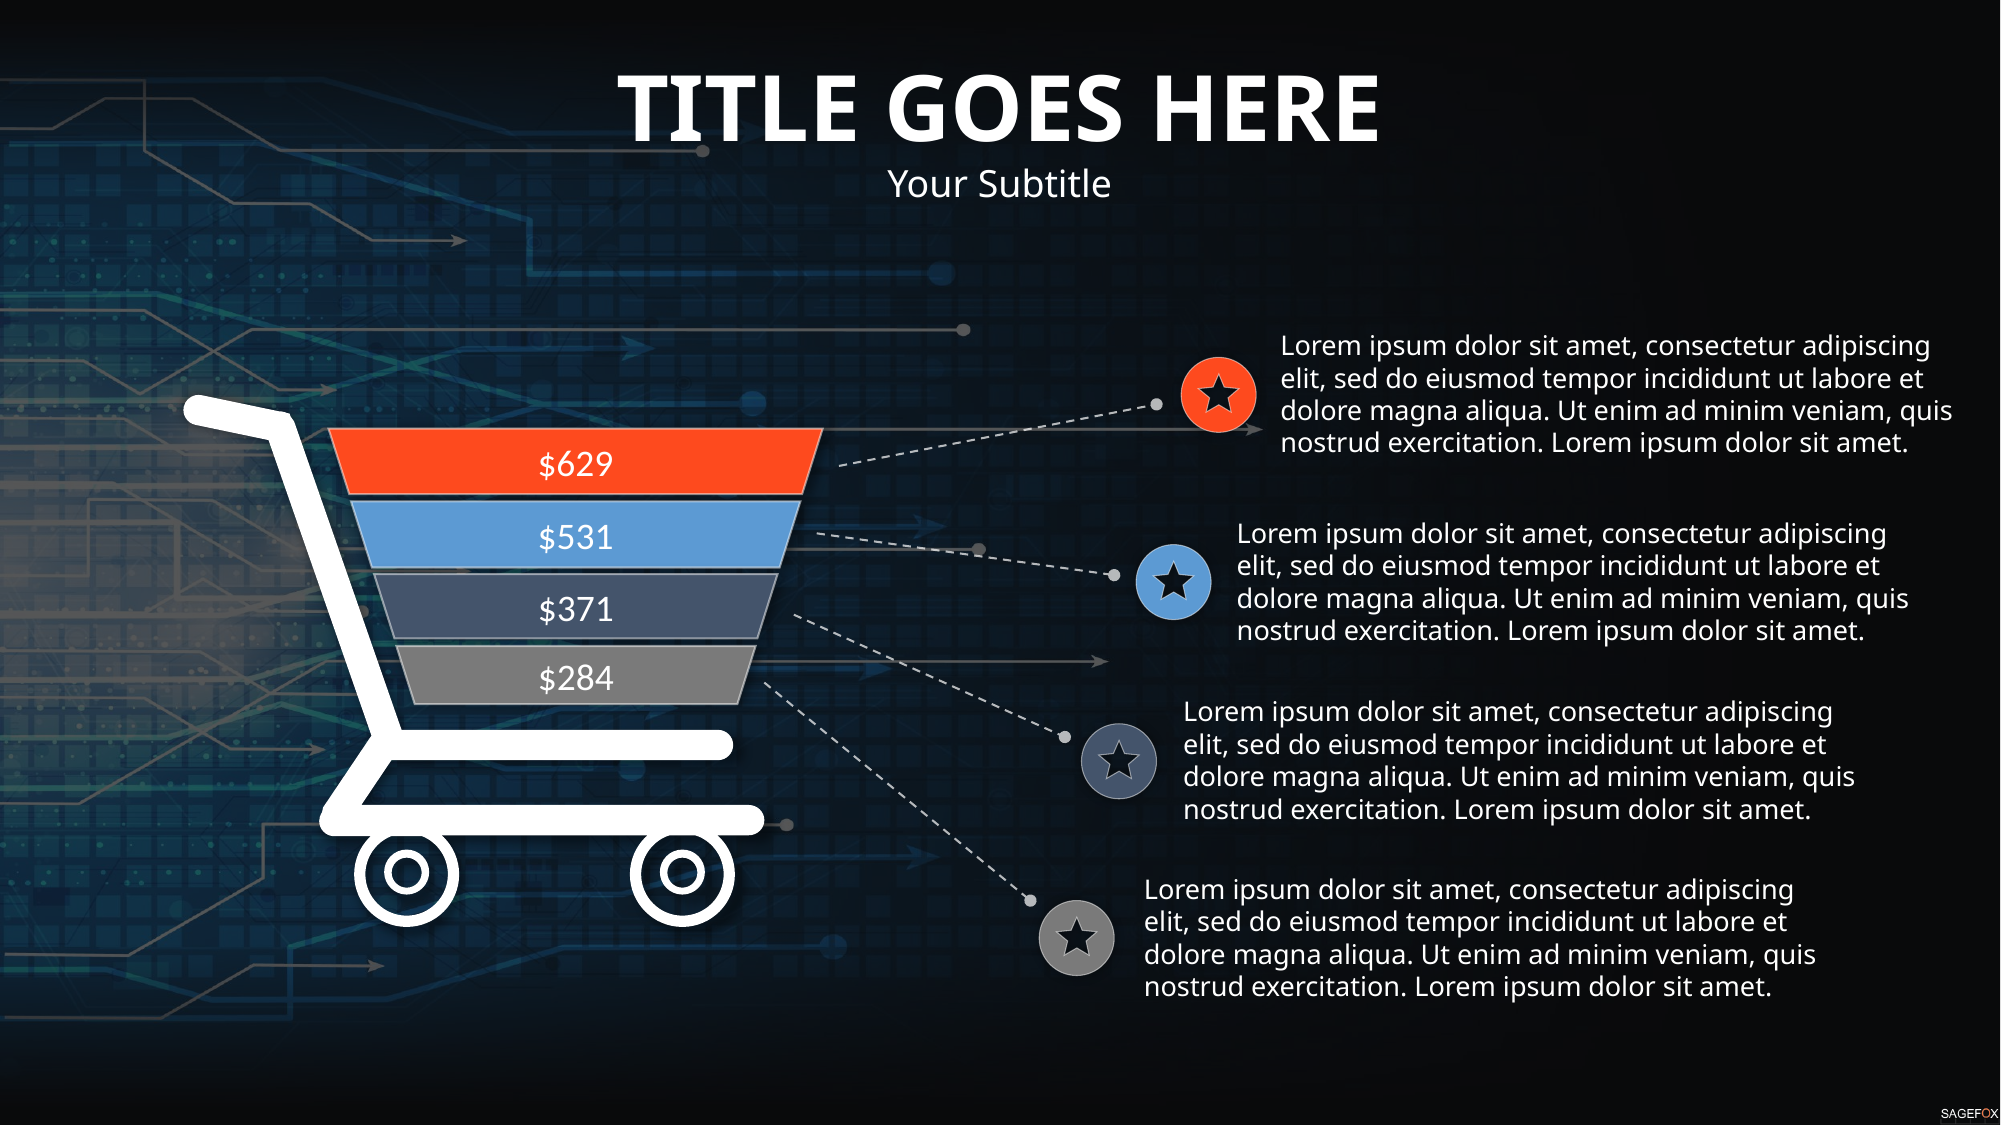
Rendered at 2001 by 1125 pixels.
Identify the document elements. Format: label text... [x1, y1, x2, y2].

picture [1940, 0, 2001, 1125]
text_box [1180, 356, 1258, 434]
text_box Lorem ipsum dolor sit amet, consectetur adipiscing elit, sed do eiusmod tempor incididunt ut labore et dolore magna aliqua. Ut enim ad minim veniam, quis nostrud exercitation. Lorem ipsum dolor sit amet. [1129, 864, 1848, 1010]
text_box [838, 404, 1157, 466]
text_box Lorem ipsum dolor sit amet, consectetur adipiscing elit, sed do eiusmod tempor incididunt ut labore et dolore magna aliqua. Ut enim ad minim veniam, quis nostrud exercitation. Lorem ipsum dolor sit amet. [1168, 687, 1887, 832]
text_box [816, 533, 1115, 576]
text_box [1135, 543, 1213, 621]
text_box TITLE GOES HERE Your Subtitle [548, 42, 1452, 212]
text_box [1080, 722, 1158, 800]
text_box Lorem ipsum dolor sit amet, consectetur adipiscing elit, sed do eiusmod tempor incididunt ut labore et dolore magna aliqua. Ut enim ad minim veniam, quis nostrud exercitation. Lorem ipsum dolor sit amet. [1221, 508, 1941, 654]
text_box [182, 393, 764, 928]
text_box $371 [372, 572, 779, 640]
text_box $284 [394, 644, 758, 706]
text_box $531 [349, 500, 802, 569]
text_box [764, 682, 1031, 901]
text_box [793, 614, 1065, 738]
text_box [1038, 899, 1116, 977]
text_box Lorem ipsum dolor sit amet, consectetur adipiscing elit, sed do eiusmod tempor incididunt ut labore et dolore magna aliqua. Ut enim ad minim veniam, quis nostrud exercitation. Lorem ipsum dolor sit amet. [1265, 321, 1985, 466]
text_box $629 [327, 427, 825, 495]
